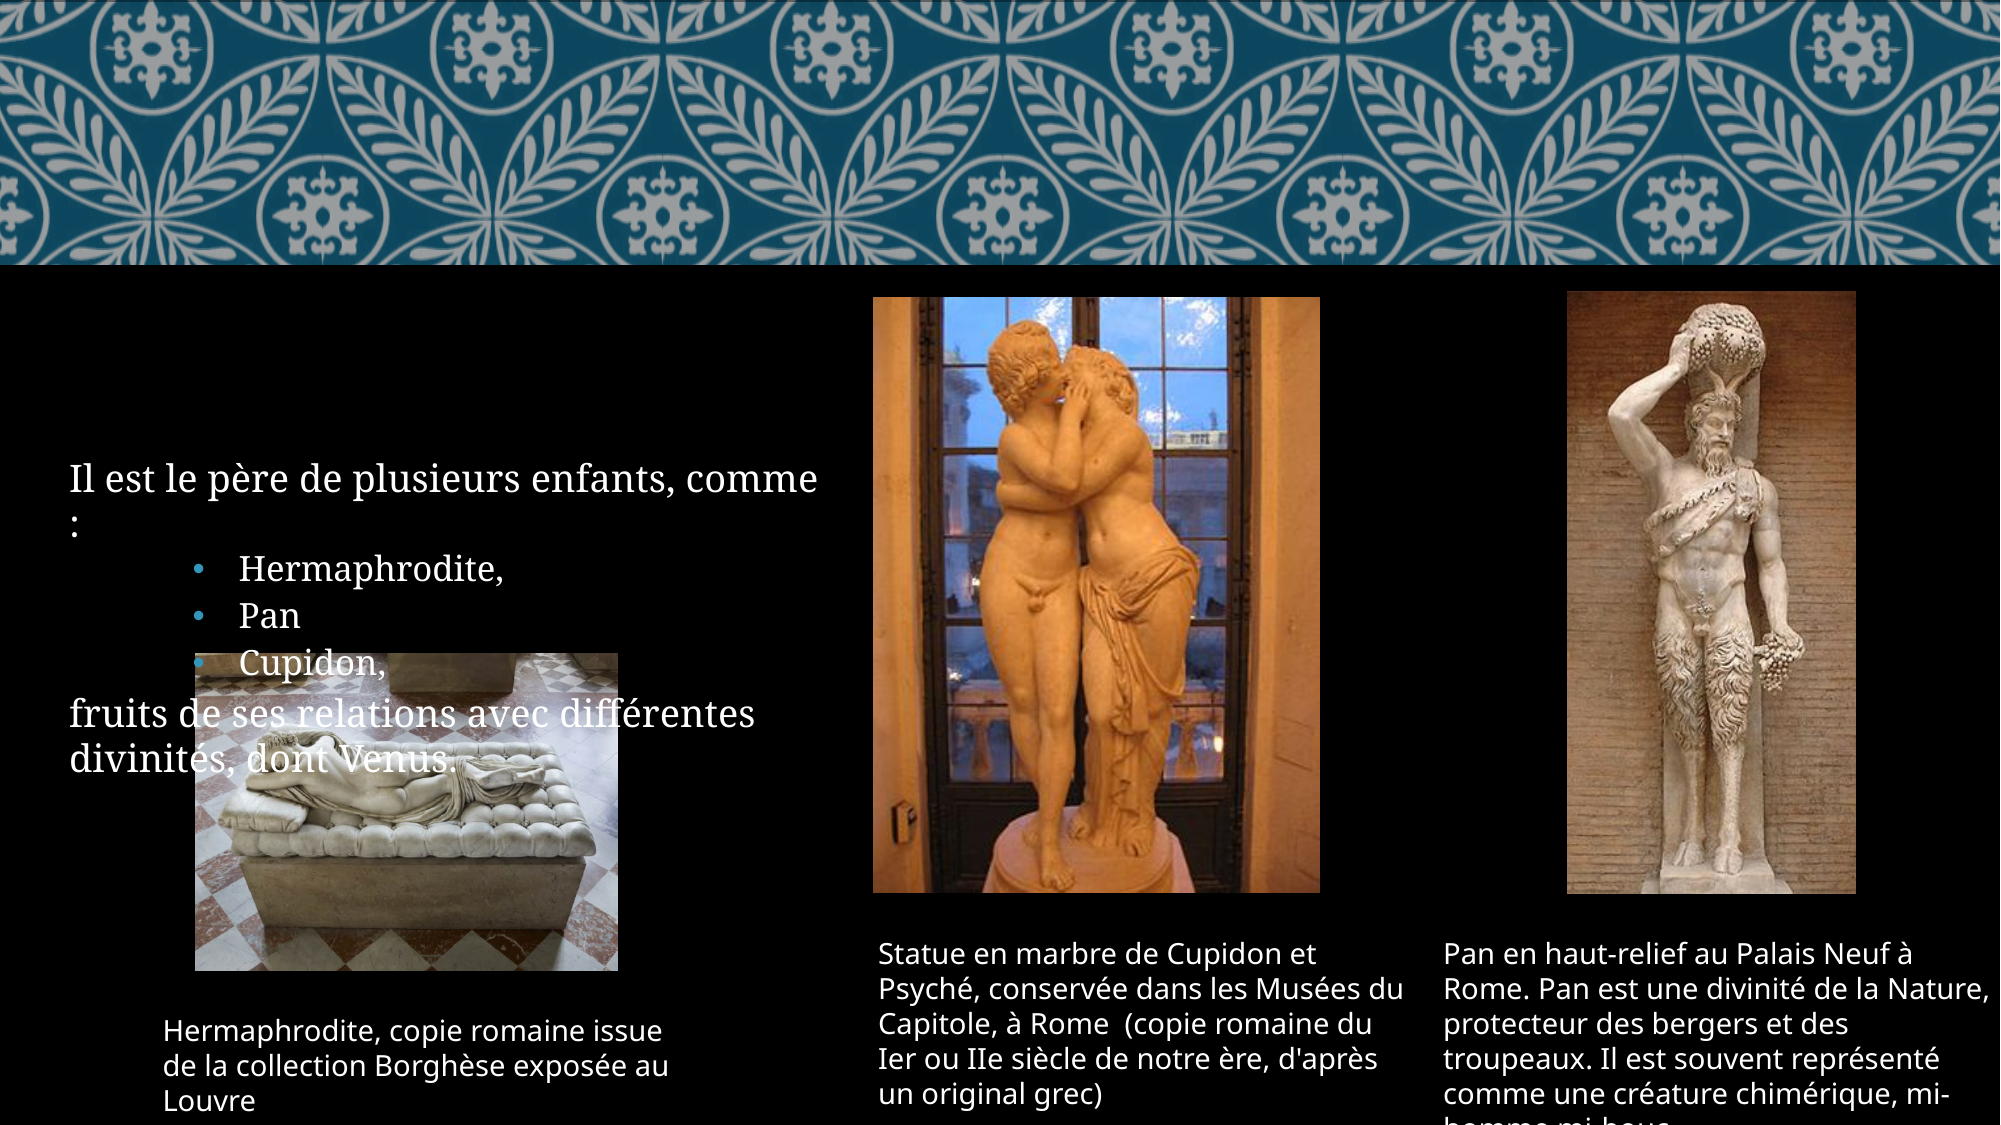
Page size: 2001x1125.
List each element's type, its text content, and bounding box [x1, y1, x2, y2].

text_box Hermaphrodite, copie romaine issue de la collection Borghèse exposée au Louvre [147, 1004, 710, 1125]
text_box Statue en marbre de Cupidon et Psyché, conservée dans les Musées du Capitole, à Rome (copie romaine du Ier ou IIe siècle de notre ère, d'après un original grec) [863, 927, 1426, 1118]
list Il est le père de plusieurs enfants, comme : Hermaphrodite, Pan Cupidon, fruits de ses relations avec différentes divinités, dont Venus. [54, 297, 841, 793]
picture [873, 297, 1320, 893]
picture [195, 653, 619, 971]
text_box Pan en haut-relief au Palais Neuf à Rome. Pan est une divinité de la Nature, protecteur des bergers et des troupeaux. Il est souvent représenté comme une créature chimérique, mi-homme mi-bouc [1428, 927, 2000, 1125]
picture [1567, 291, 1857, 895]
